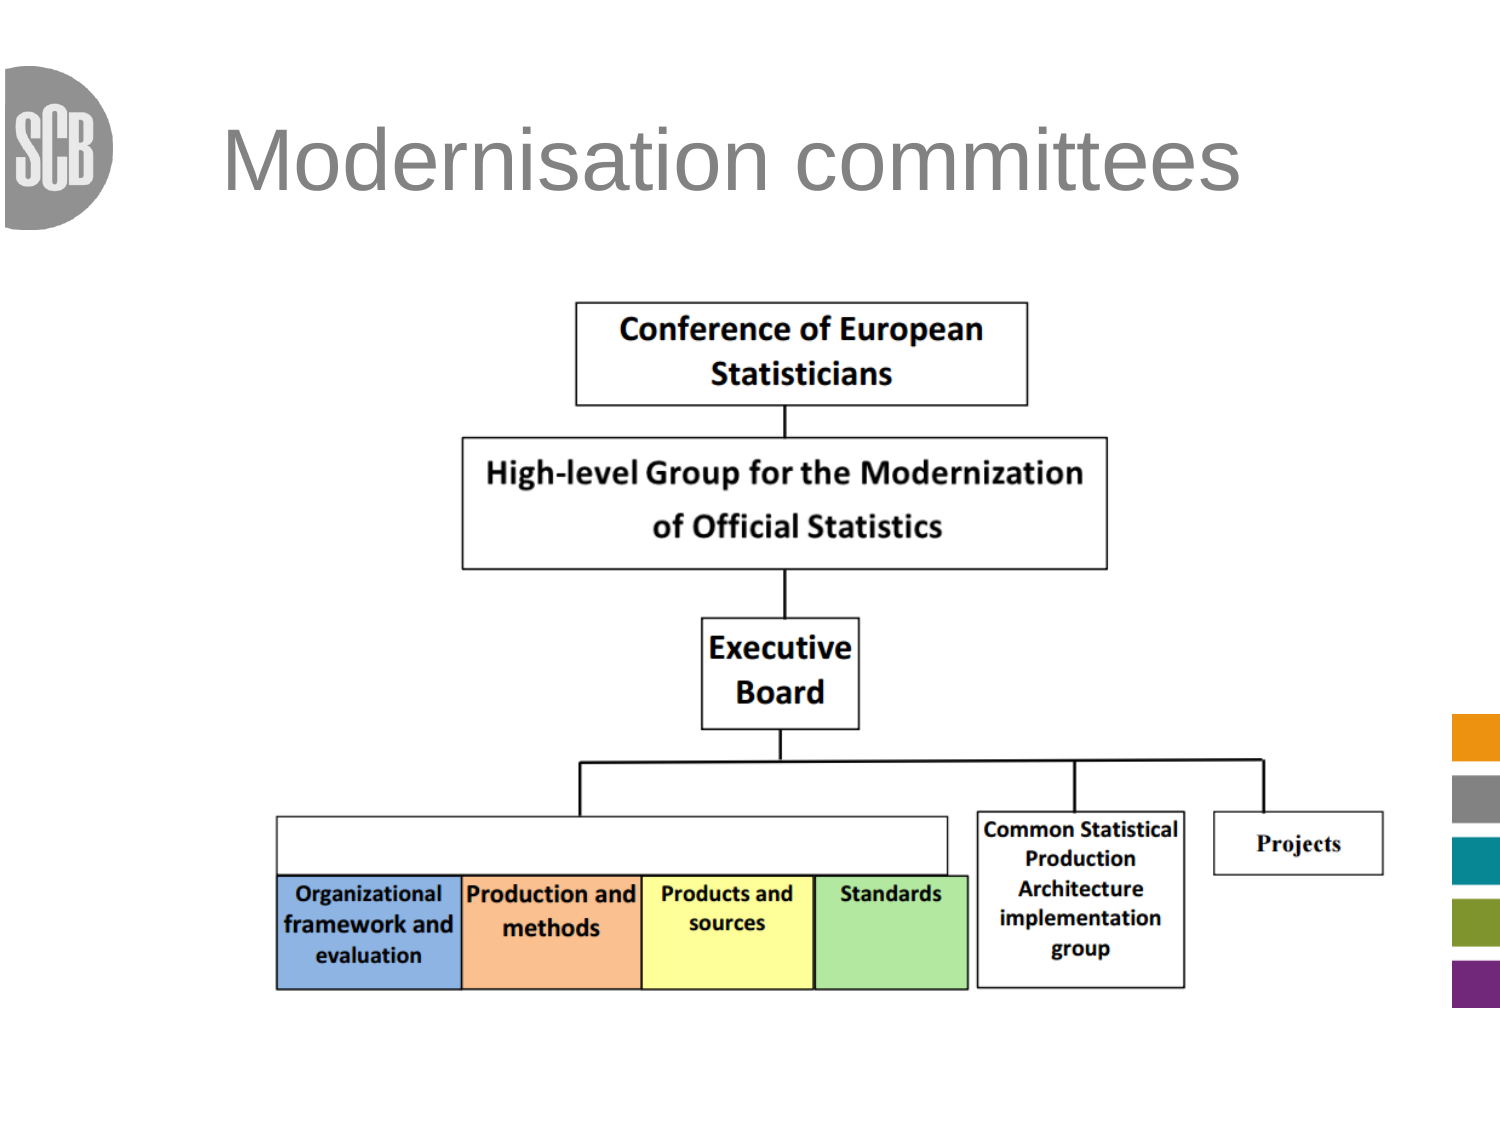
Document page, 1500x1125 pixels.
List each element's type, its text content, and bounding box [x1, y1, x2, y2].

title Modernisation committees [206, 62, 1425, 250]
picture [1452, 714, 1500, 1008]
picture [206, 266, 1438, 1024]
picture [5, 66, 113, 230]
